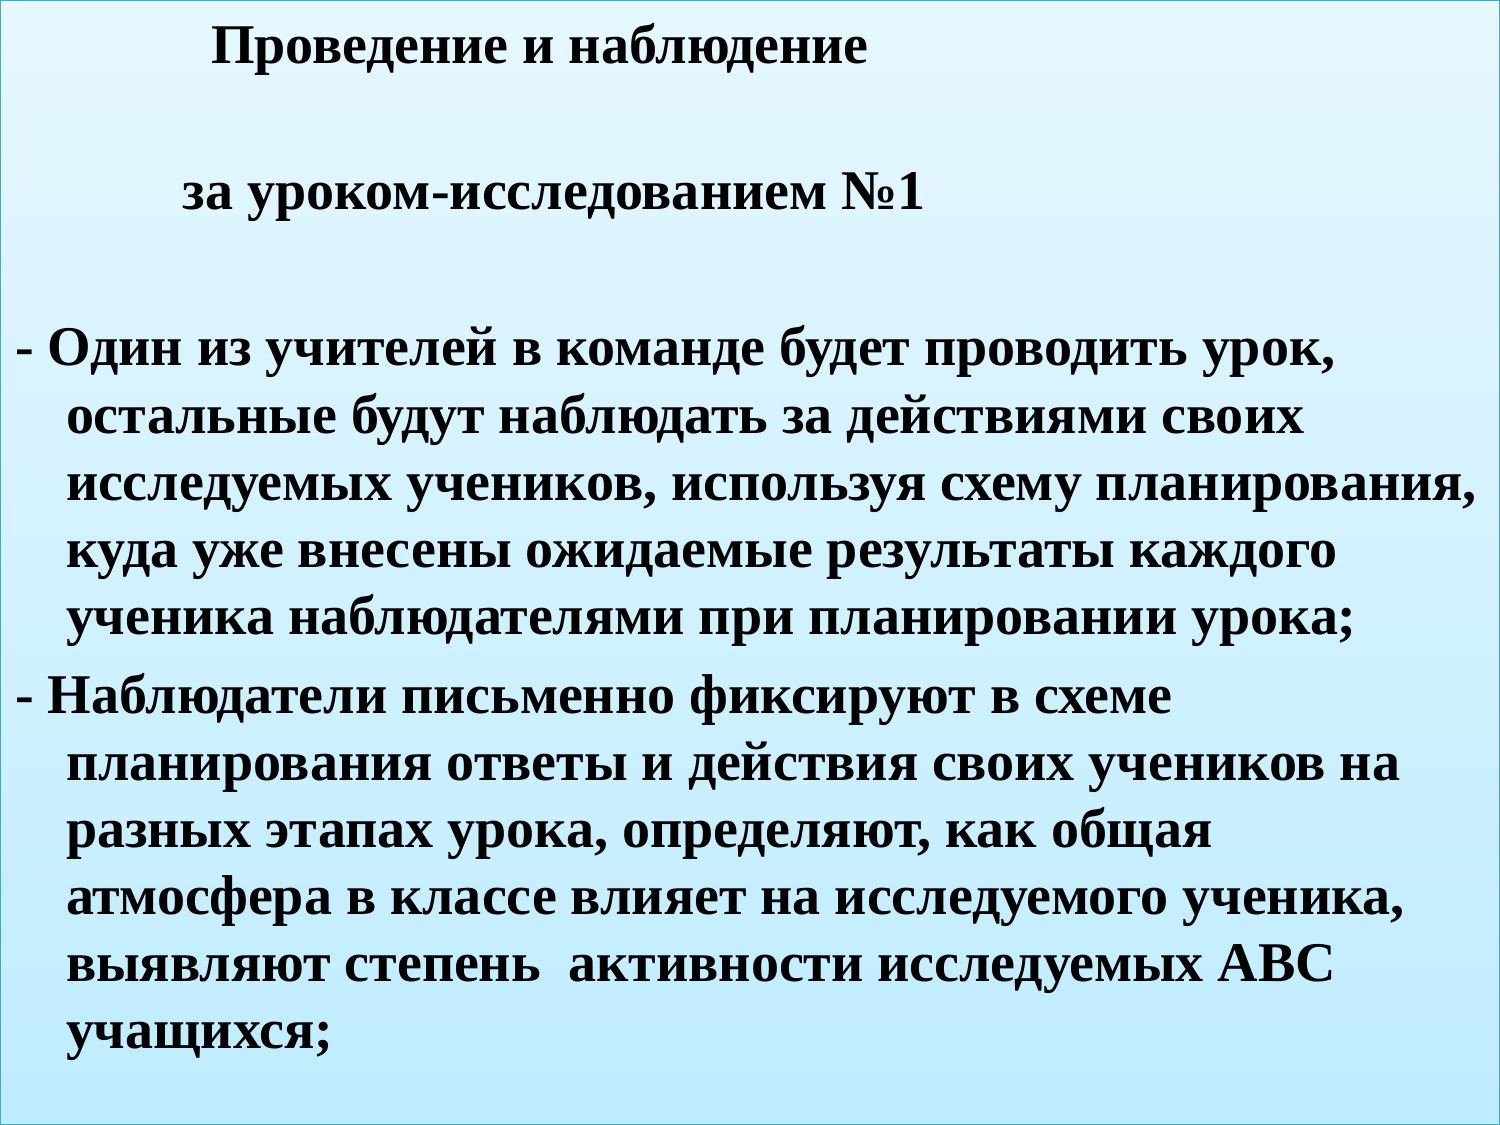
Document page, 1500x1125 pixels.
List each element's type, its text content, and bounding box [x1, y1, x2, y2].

list Проведение и наблюдение за уроком-исследованием №1 - Один из учителей в команде будет проводить урок, остальные будут наблюдать за действиями своих исследуемых учеников, используя схему планирования, куда уже внесены ожидаемые результаты каждого ученика наблюдателями при планировании урока; - Наблюдатели письменно фиксируют в схеме планирования ответы и действия своих учеников на разных этапах урока, определяют, как общая атмосфера в классе влияет на исследуемого ученика, выявляют степень активности исследуемых АВС учащихся; [0, 0, 1500, 1125]
